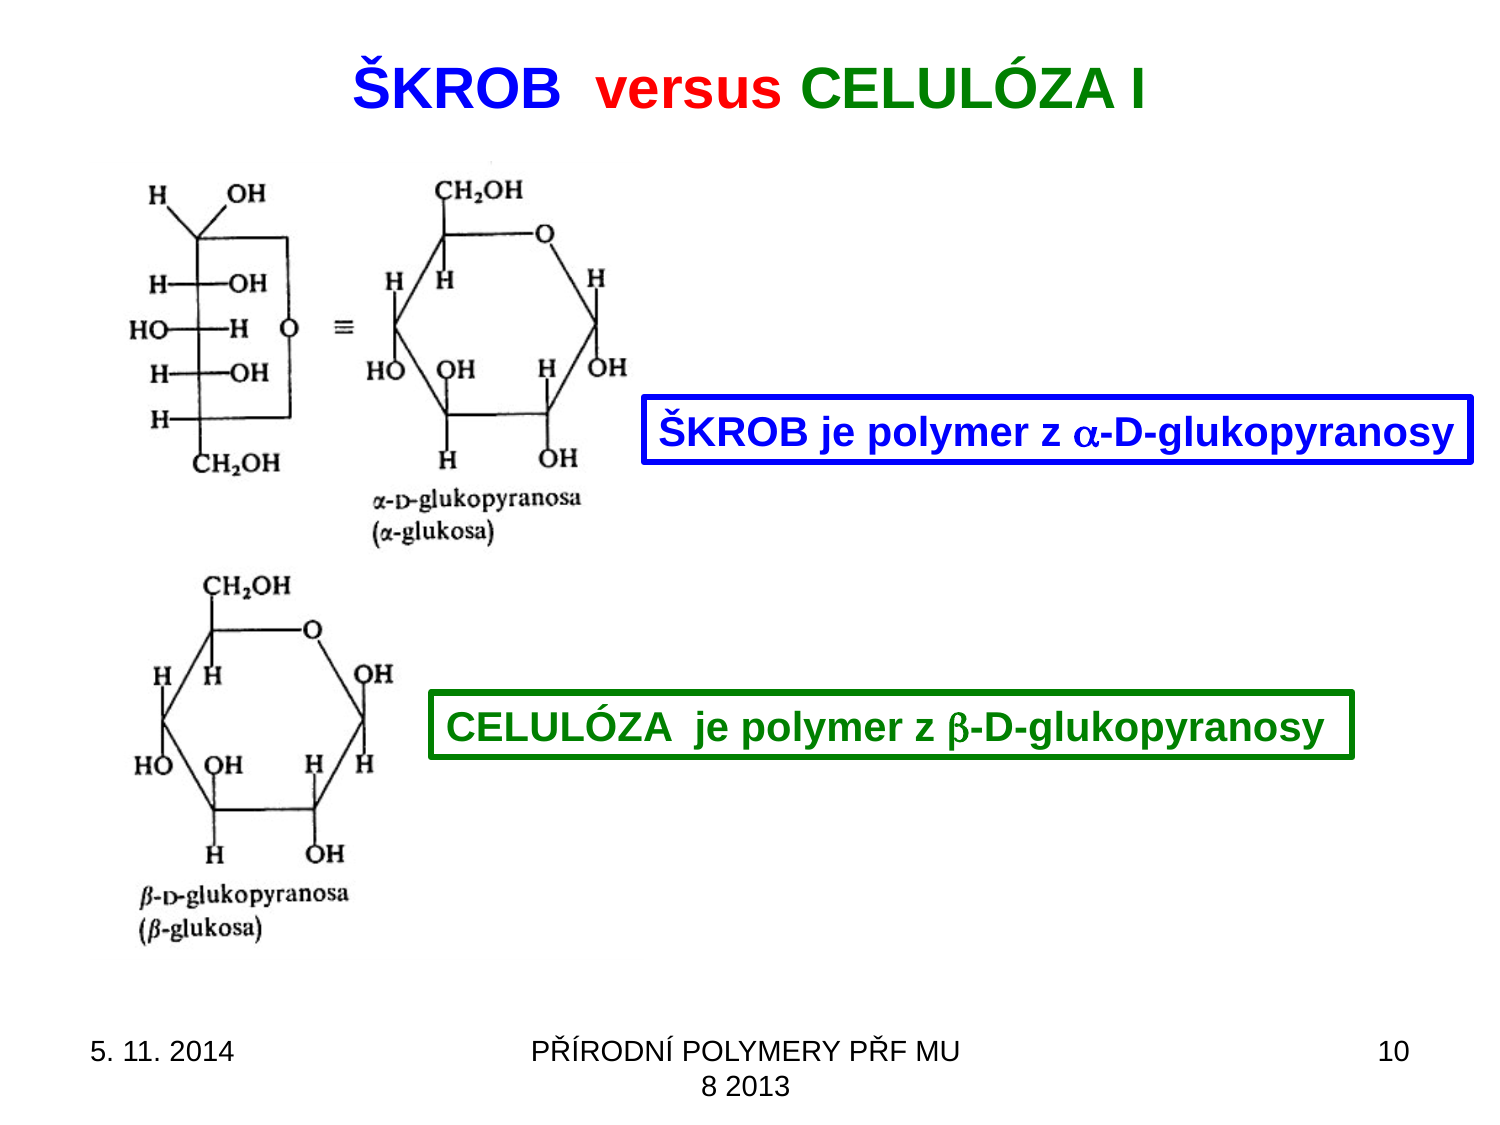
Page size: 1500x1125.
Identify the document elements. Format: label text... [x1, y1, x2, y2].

picture [0, 162, 766, 960]
footer PŘÍRODNÍ POLYMERY PŘF MU 8 2013 [512, 1024, 988, 1103]
title ŠKROB versus CELULÓZA I [74, 44, 1426, 126]
text_box ŠKROB je polymer z a-D-glukopyranosy [769, 397, 1471, 462]
slide_number 5. 11. 2014 [74, 1024, 426, 1103]
text_box CELULÓZA je polymer z b-D-glukopyranosy [769, 692, 1353, 758]
slide_number 10 [1074, 1024, 1426, 1103]
